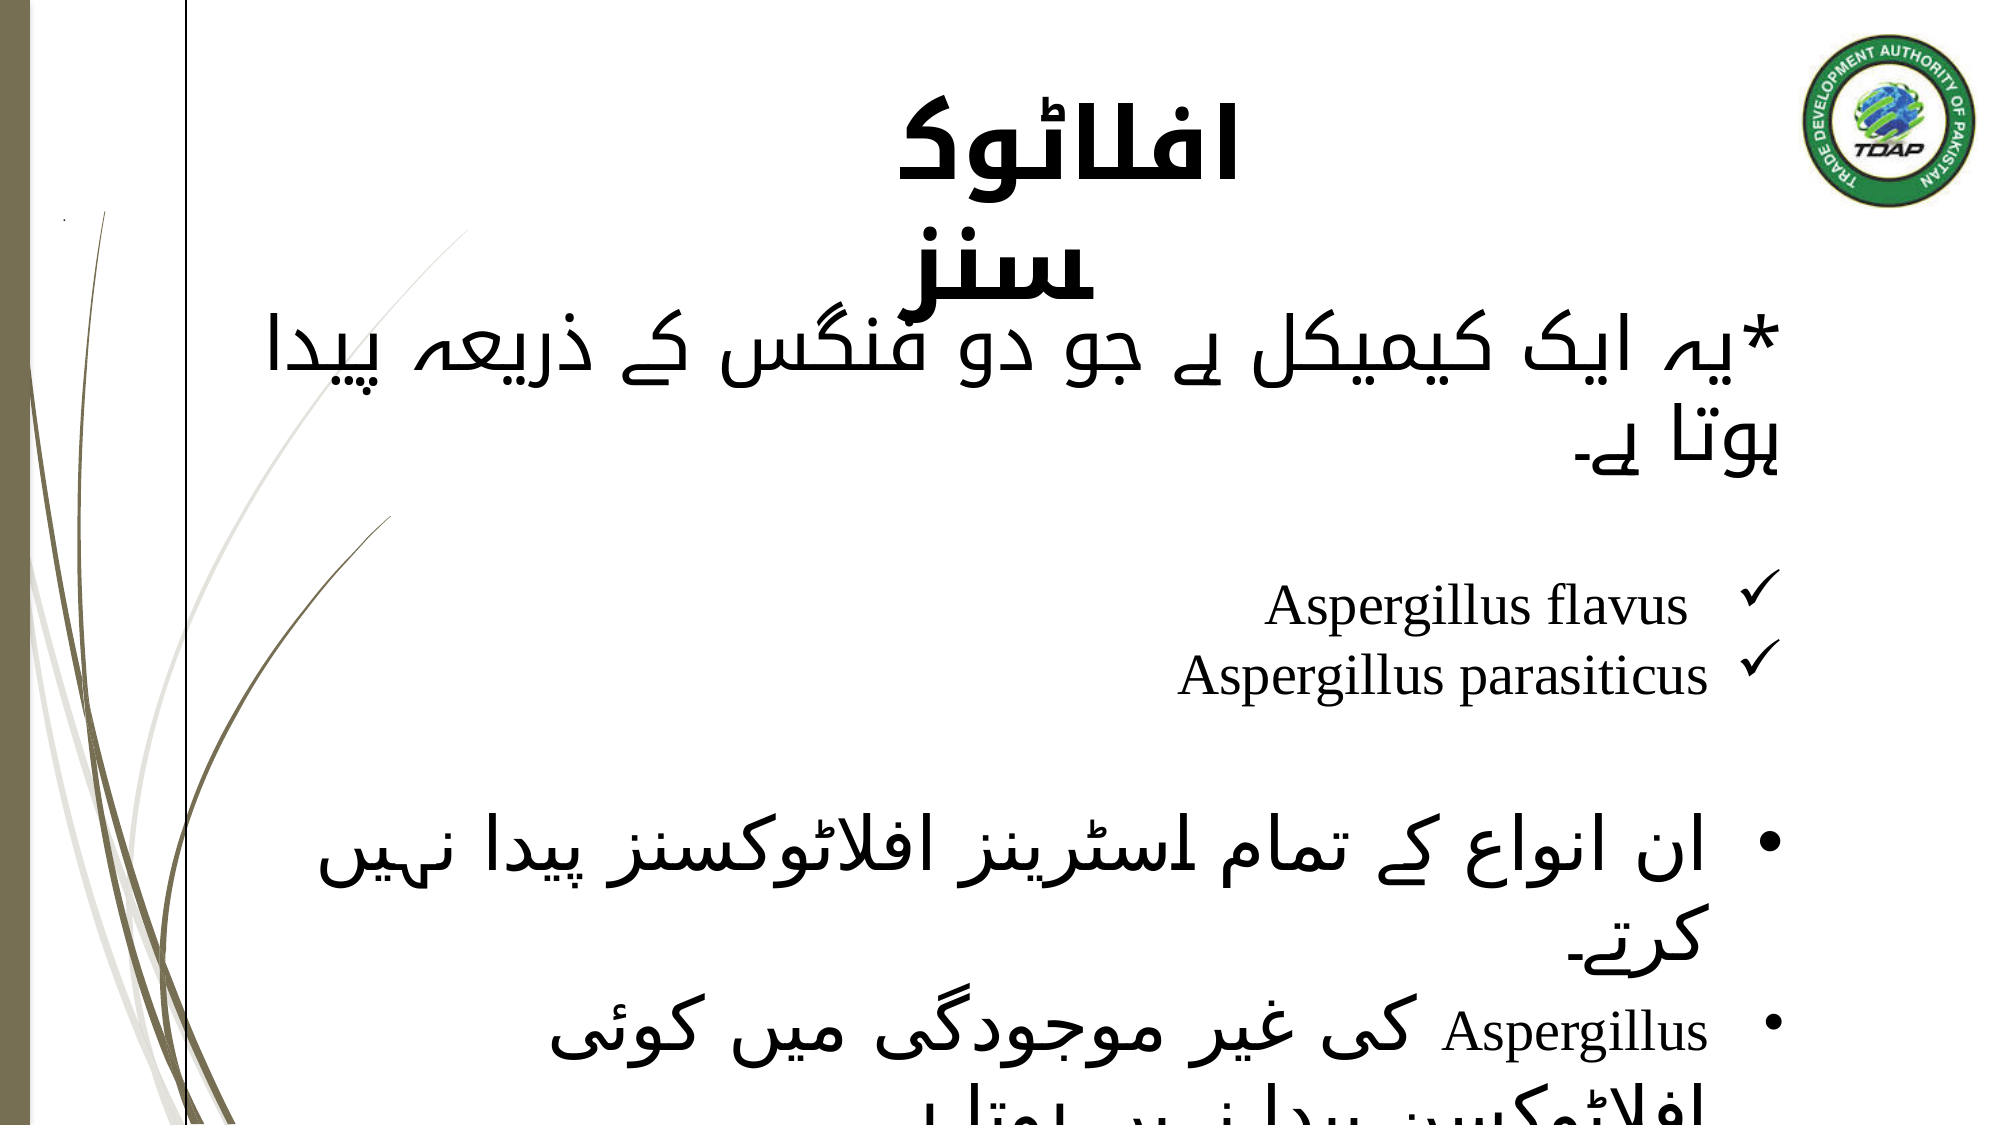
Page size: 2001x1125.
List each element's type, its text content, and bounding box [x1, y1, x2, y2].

text_box *یہ ایک کیمیکل ہے جو دو فنگس کے ذریعہ پیدا ہوتا ہے۔ Aspergillus flavus Aspergillus parasiticus ان انواع کے تمام اسٹرینز افلاٹوکسنز پیدا نہیں کرتے۔ Aspergillus کی غیر موجودگی میں کوئی افلاٹوکسن پیدا نہیں ہوتا ہے۔ [199, 288, 1799, 1125]
text_box افلاٹوکسنز [886, 71, 1328, 288]
picture [1798, 33, 1978, 209]
